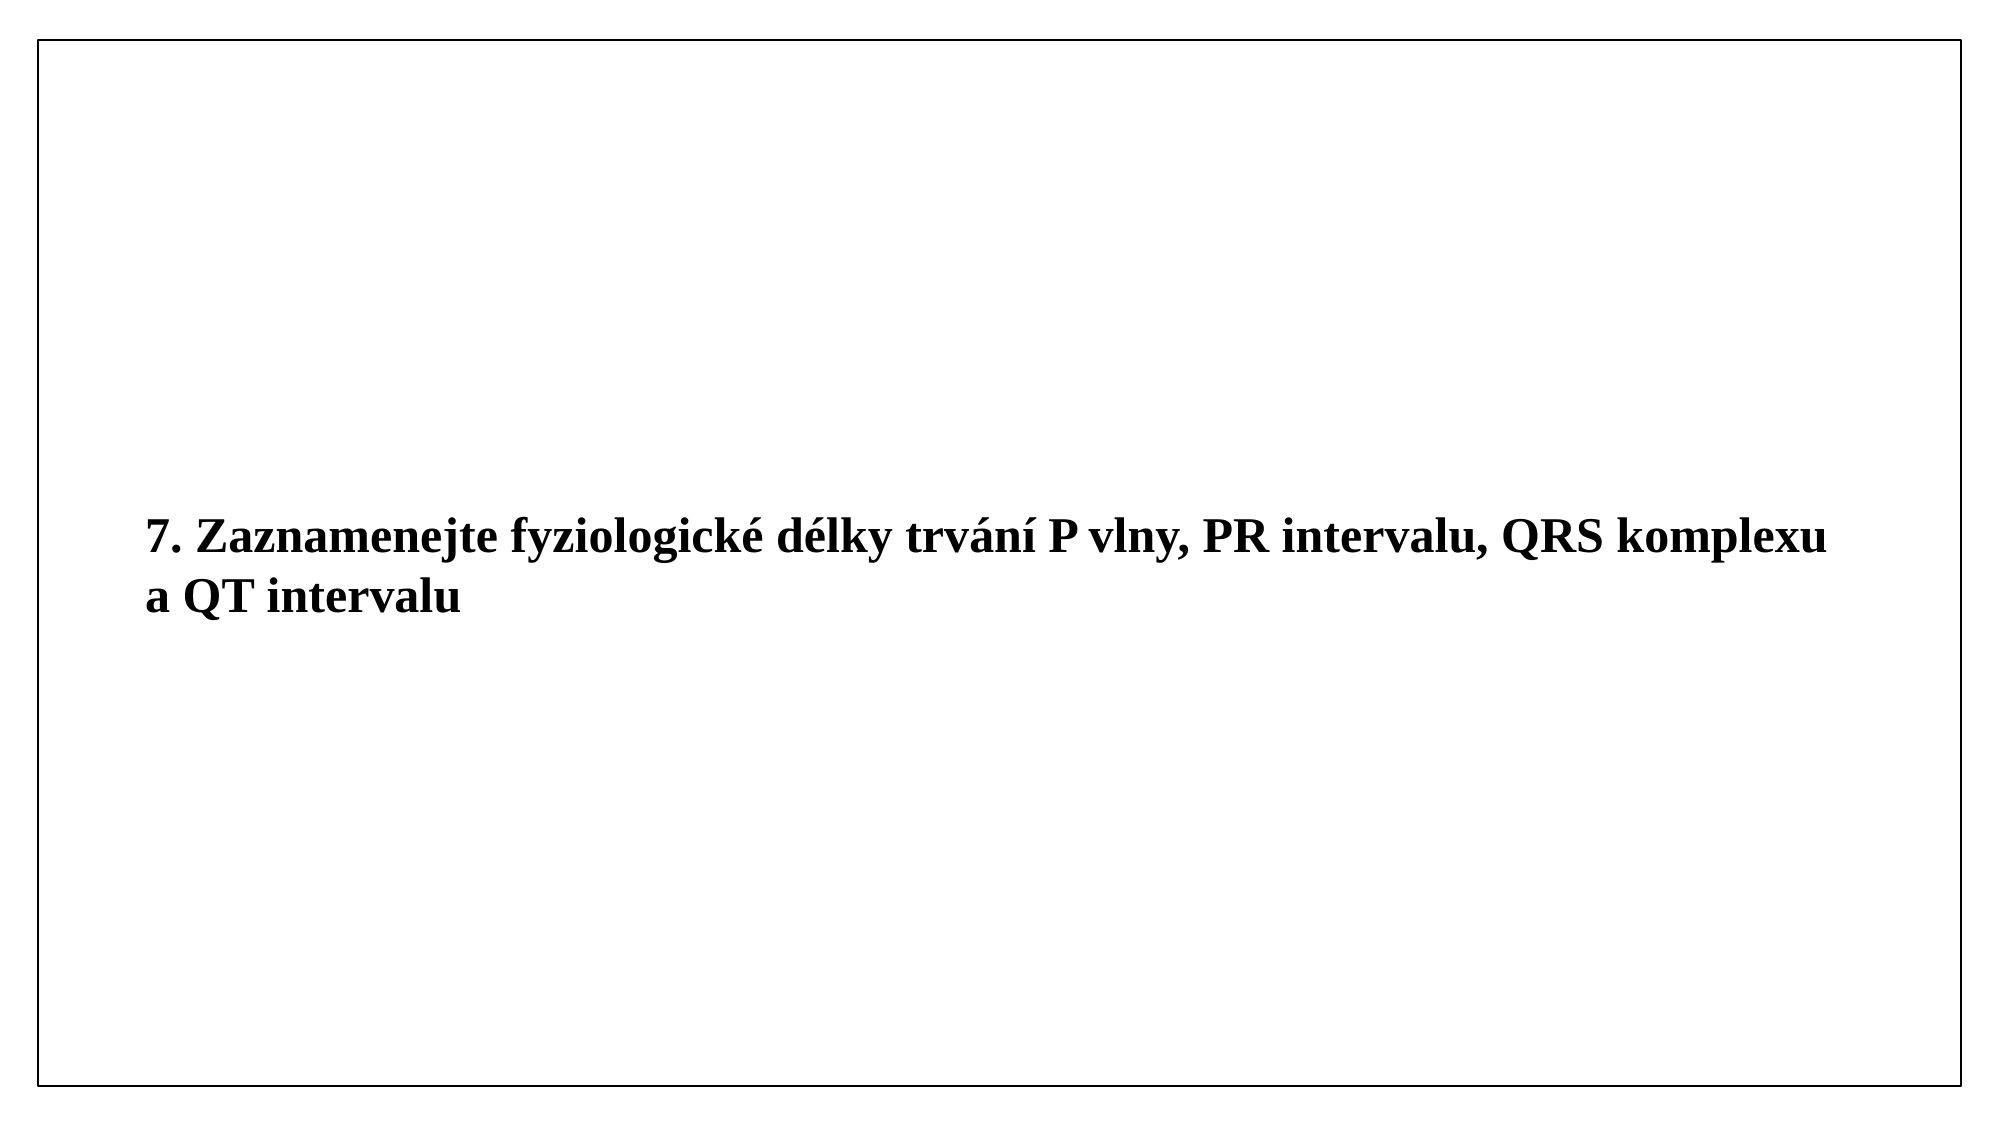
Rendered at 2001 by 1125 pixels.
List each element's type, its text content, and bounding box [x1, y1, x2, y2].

list 7. Zaznamenejte fyziologické délky trvání P vlny, PR intervalu, QRS komplexu a QT intervalu [145, 502, 1855, 1125]
